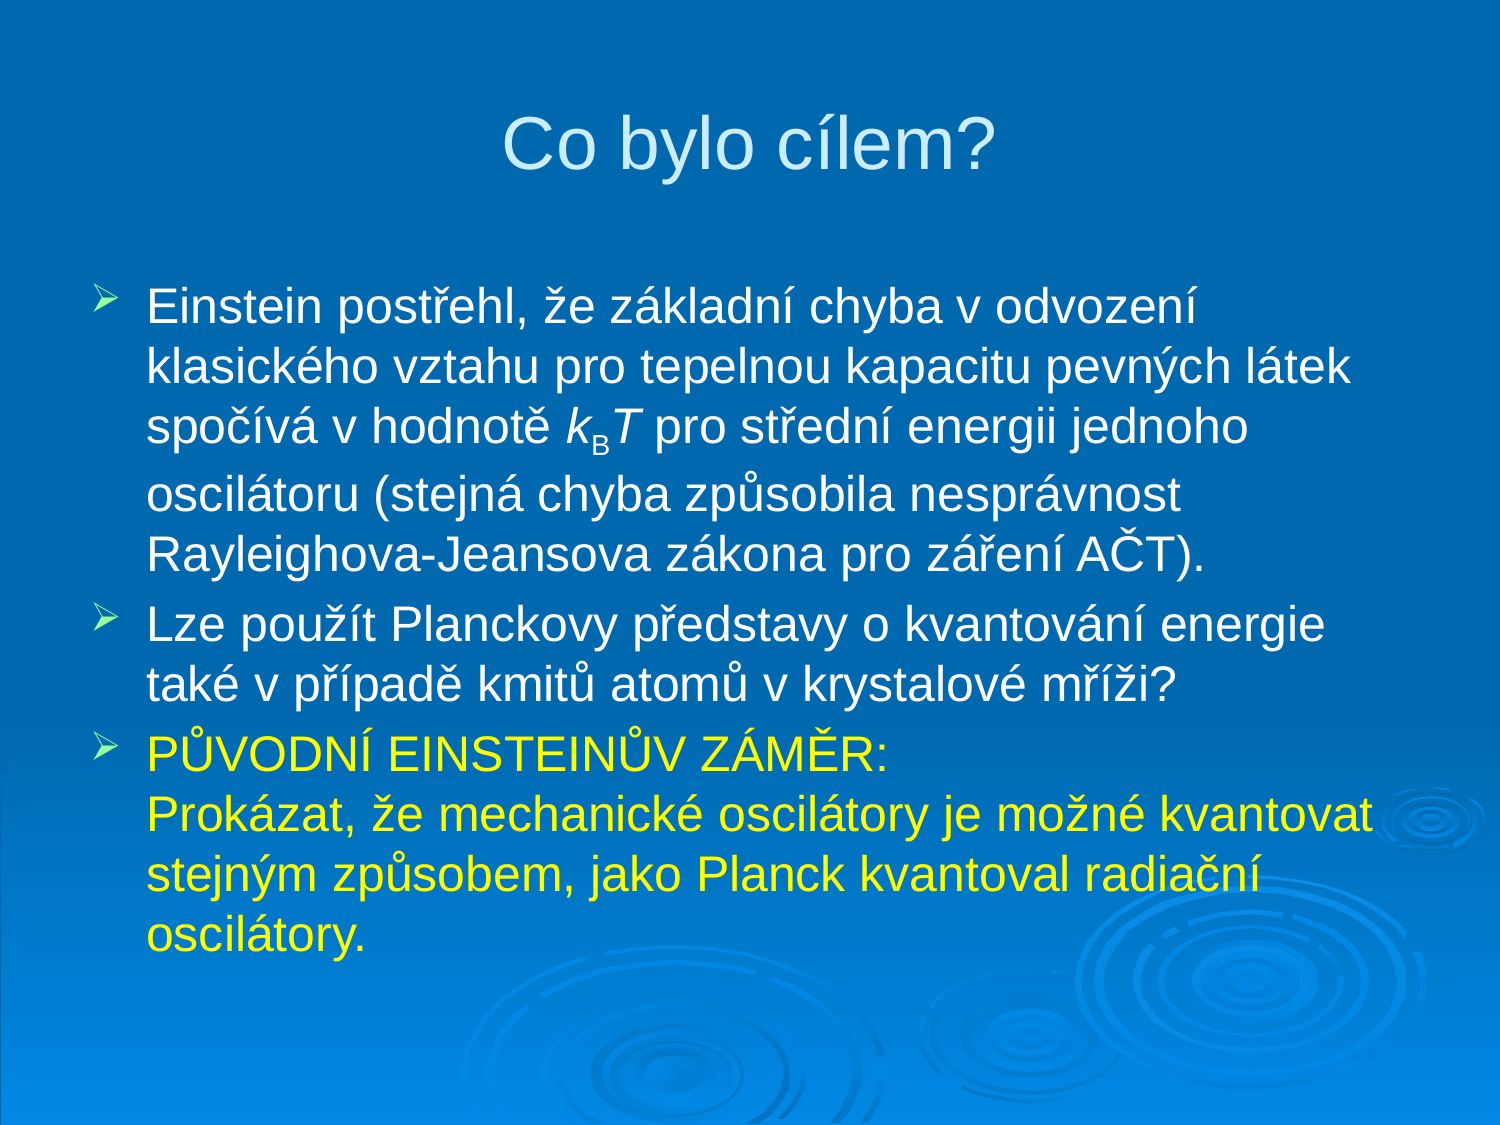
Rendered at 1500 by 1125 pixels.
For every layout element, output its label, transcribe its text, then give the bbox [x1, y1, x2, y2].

list Einstein postřehl, že základní chyba v odvození klasického vztahu pro tepelnou kapacitu pevných látek spočívá v hodnotě kBT pro střední energii jednoho oscilátoru (stejná chyba způsobila nesprávnost Rayleighova-Jeansova zákona pro záření AČT). Lze použít Planckovy představy o kvantování energie také v případě kmitů atomů v krystalové mříži? PŮVODNÍ EINSTEINŮV ZÁMĚR: Prokázat, že mechanické oscilátory je možné kvantovat stejným způsobem, jako Planck kvantoval radiační oscilátory. [74, 265, 1426, 1009]
title Co bylo cílem? [74, 45, 1426, 233]
